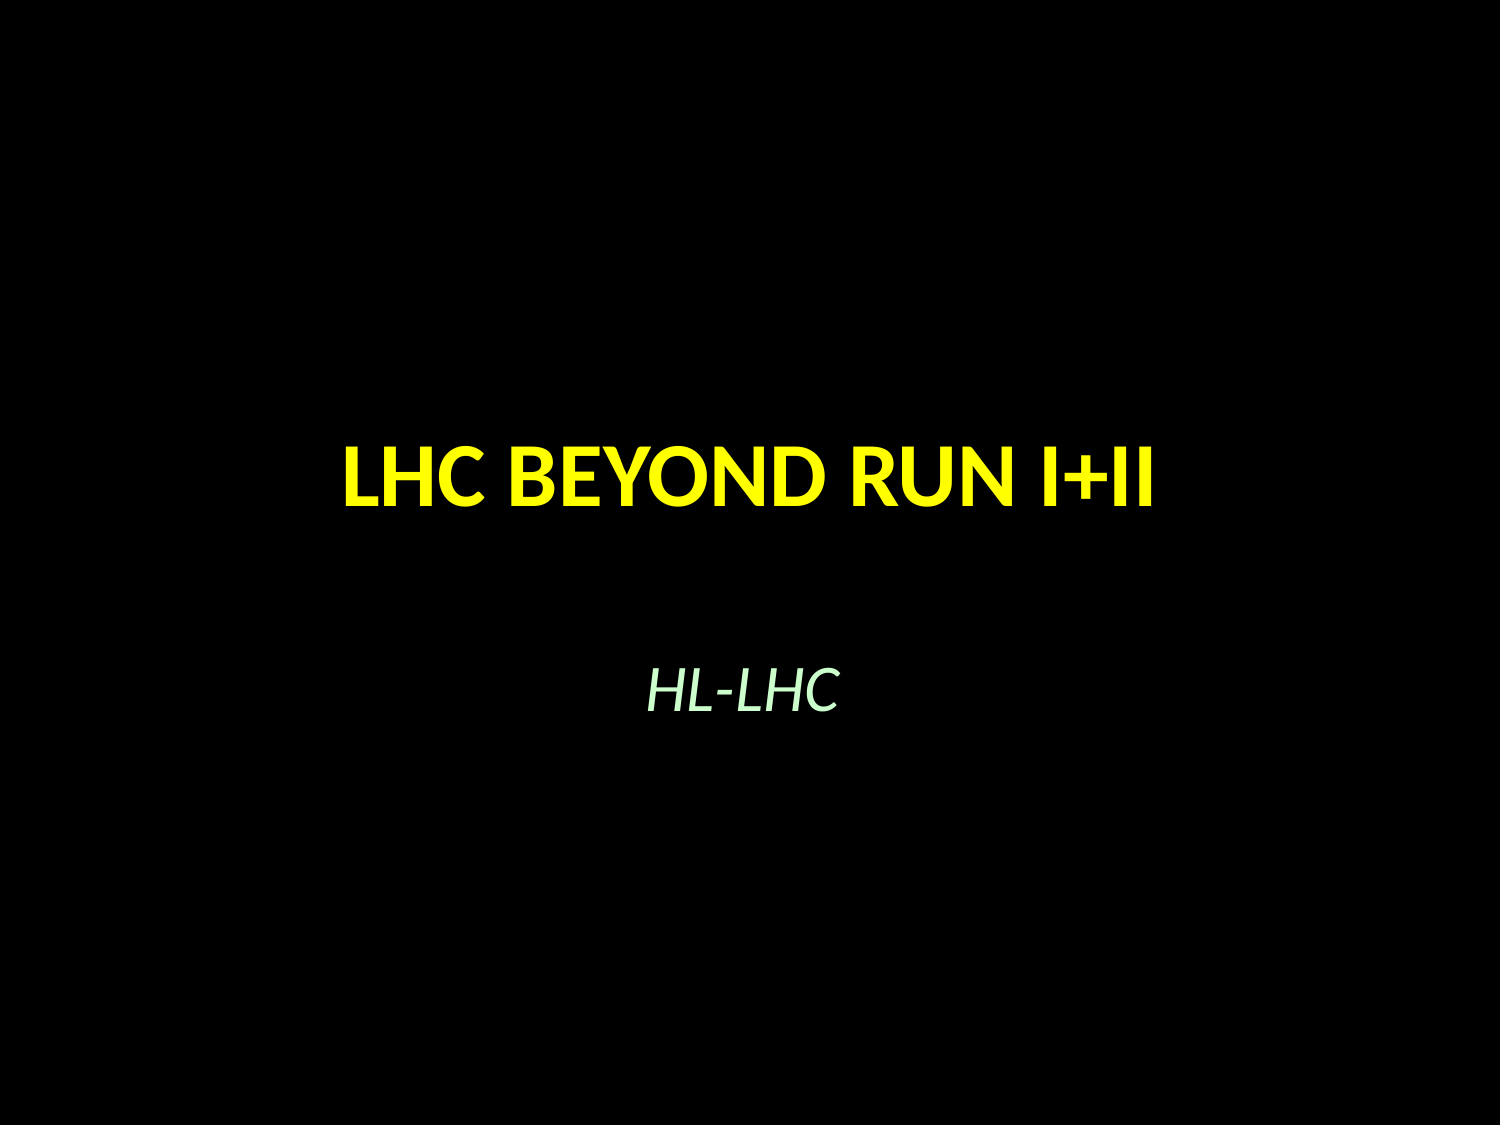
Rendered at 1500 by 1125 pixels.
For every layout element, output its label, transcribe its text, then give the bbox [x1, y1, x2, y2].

title LHC BEYOND RUN I+II [112, 349, 1388, 591]
subtitle HL-LHC [225, 637, 1275, 925]
